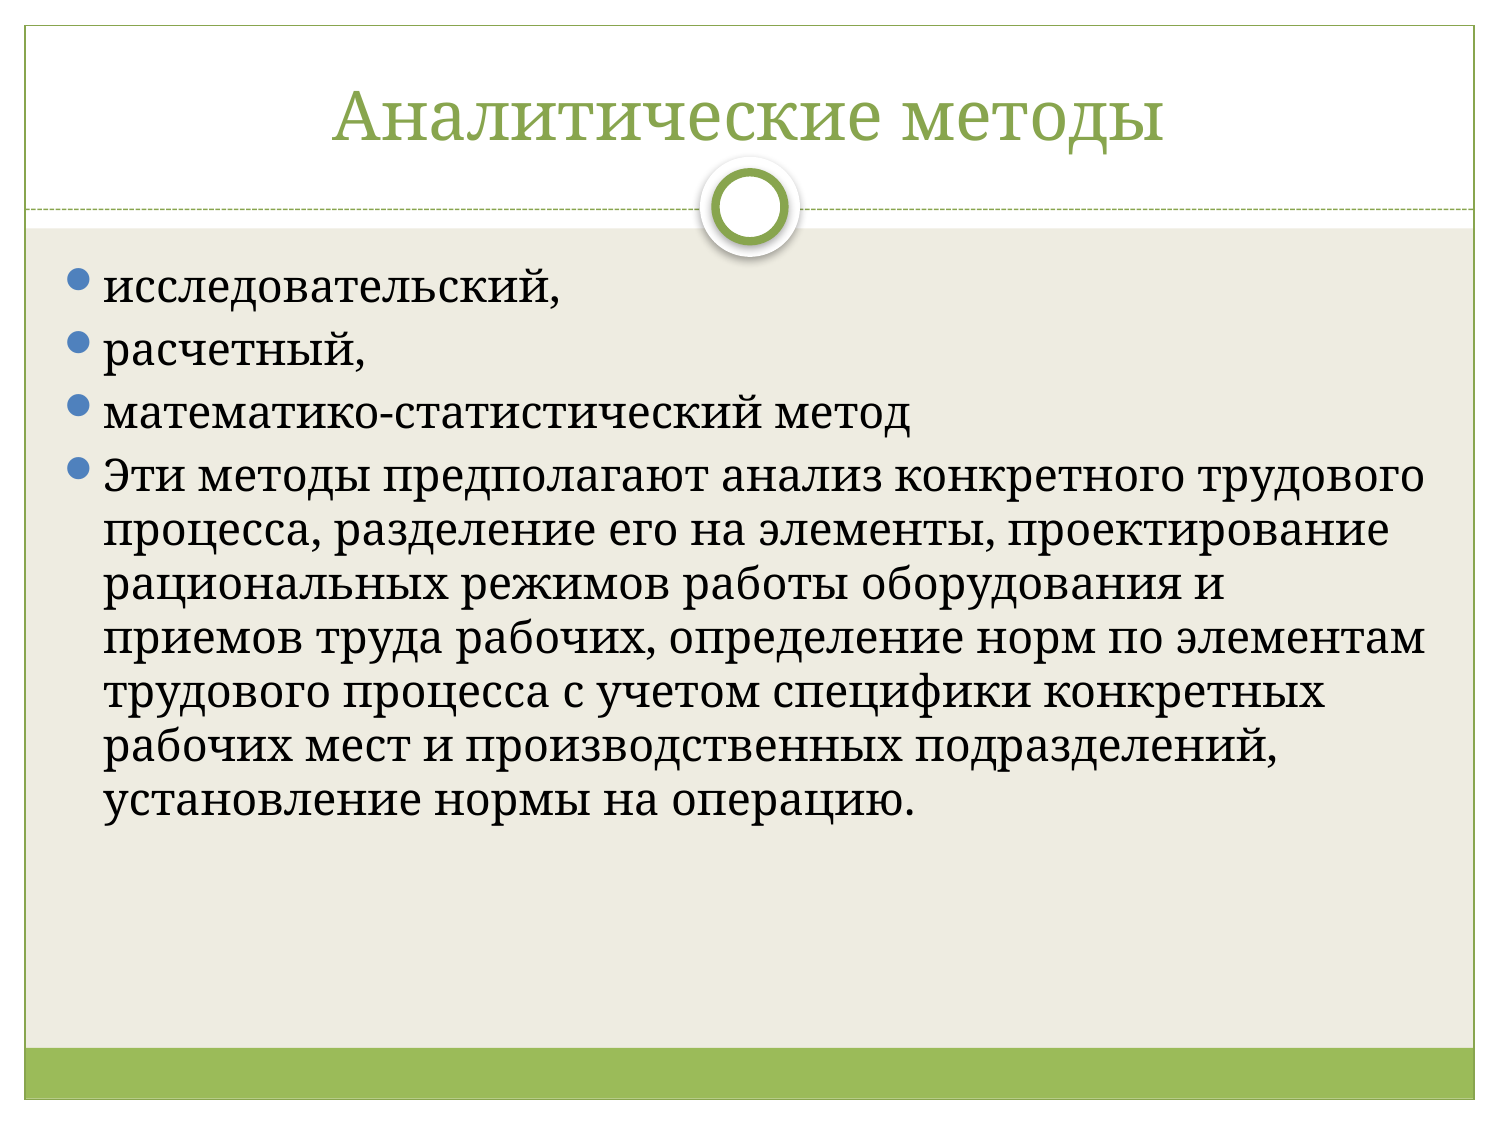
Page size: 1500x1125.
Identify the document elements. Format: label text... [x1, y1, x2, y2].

title Аналитические методы [49, 37, 1450, 162]
list исследовательский, расчетный, математико-статистический метод Эти методы предполагают анализ конкретного трудового процесса, разделение его на элементы, проектирование рациональных режимов работы оборудования и приемов труда рабочих, определение норм по элементам трудового процесса с учетом специфики конкретных рабочих мест и производственных подразделений, установление нормы на операцию. [49, 250, 1445, 1001]
